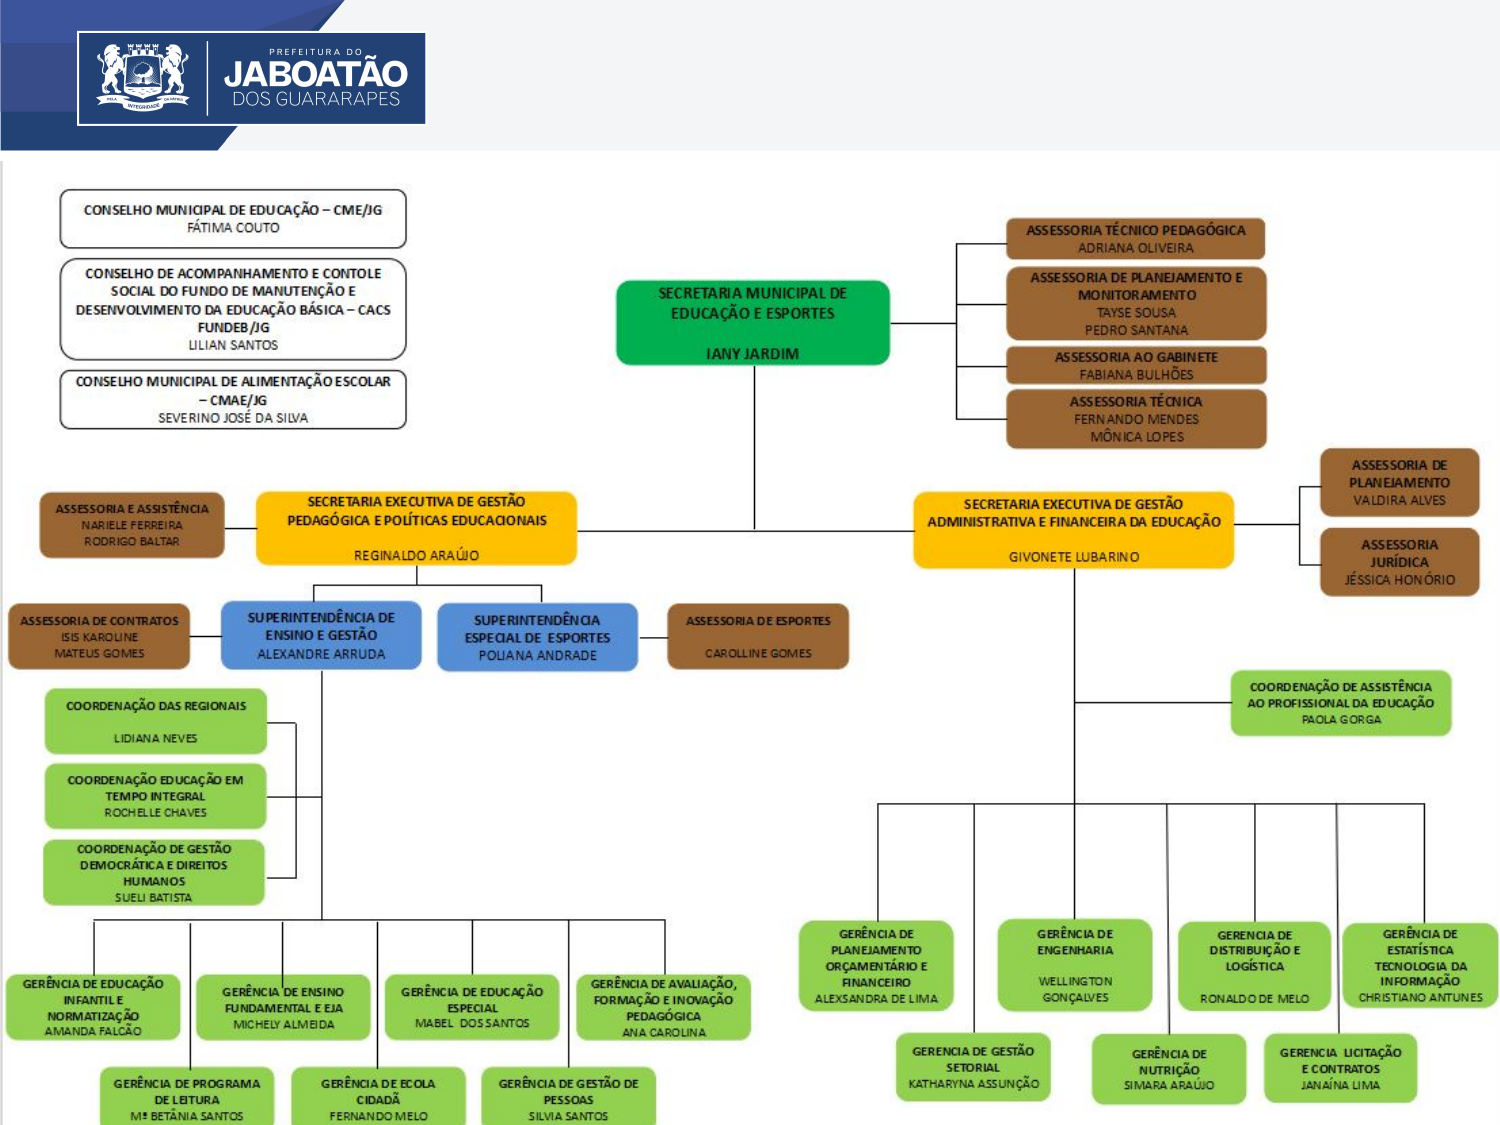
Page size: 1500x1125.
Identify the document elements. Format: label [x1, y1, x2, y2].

picture [0, 161, 1500, 1125]
list [0, 0, 1500, 161]
